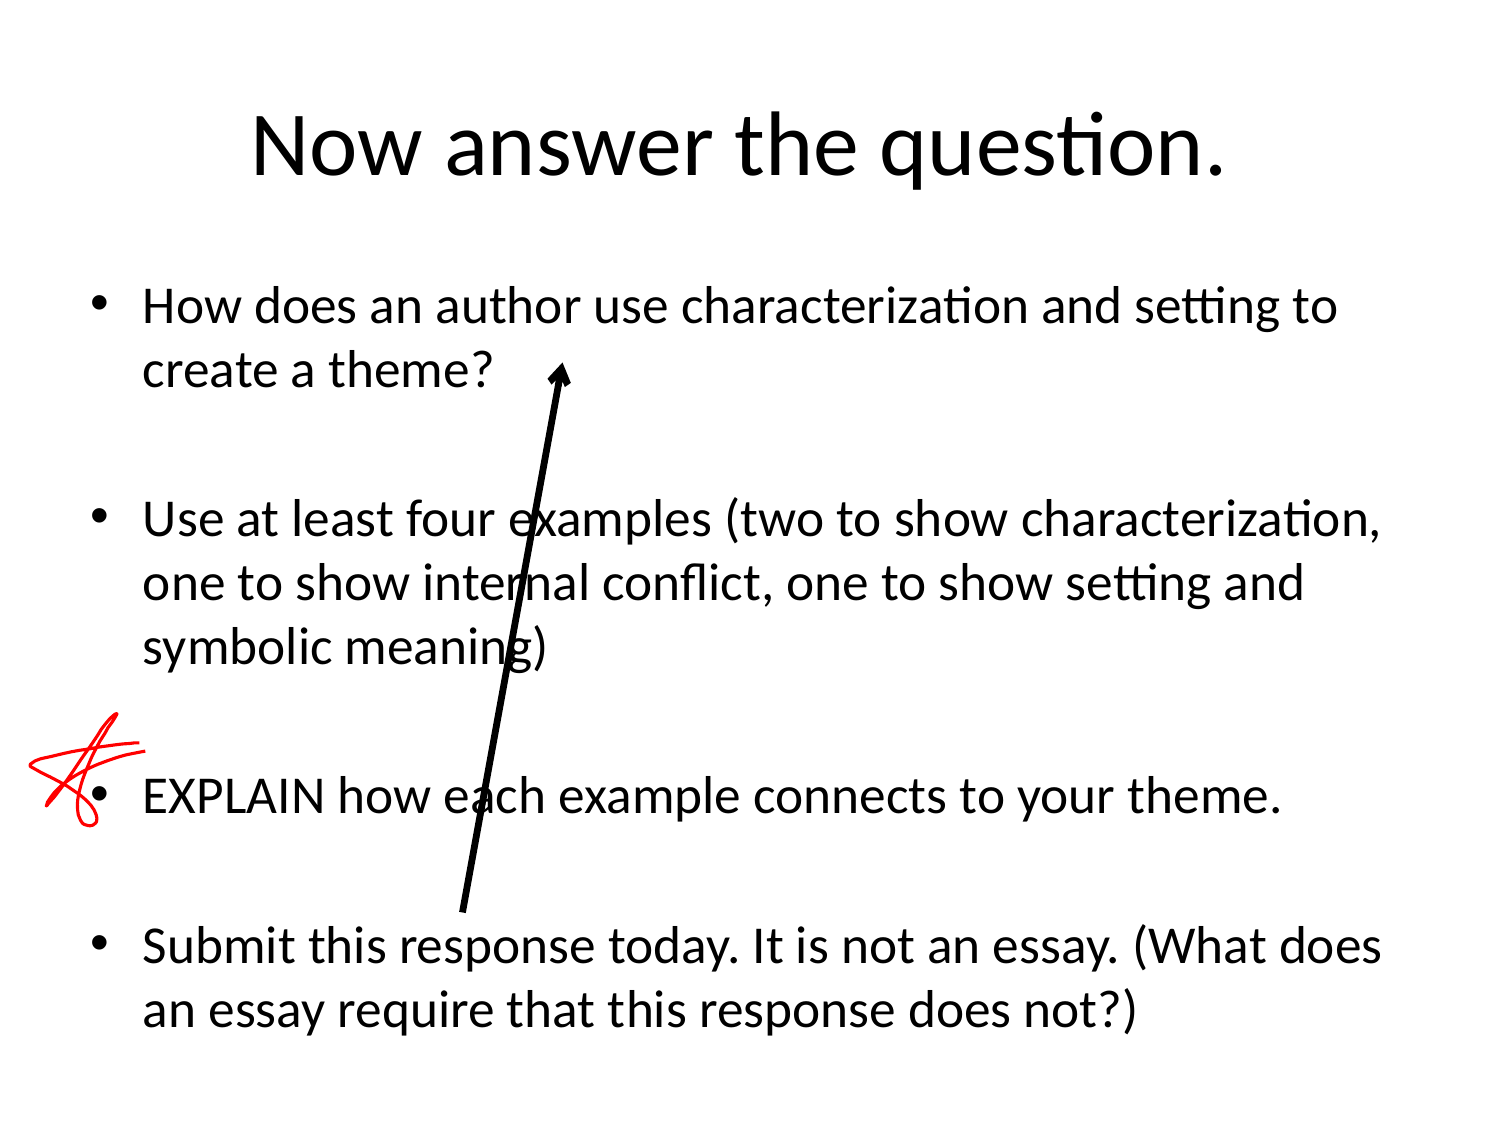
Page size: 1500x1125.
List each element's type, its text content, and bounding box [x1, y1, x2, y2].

list How does an author use characterization and setting to create a theme? Use at least four examples (two to show characterization, one to show internal conflict, one to show setting and symbolic meaning) EXPLAIN how each example connects to your theme. Submit this response today. It is not an essay. (What does an essay require that this response does not?) [75, 262, 1425, 1050]
text_box [29, 712, 146, 827]
title Now answer the question. [75, 45, 1425, 233]
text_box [462, 362, 563, 913]
